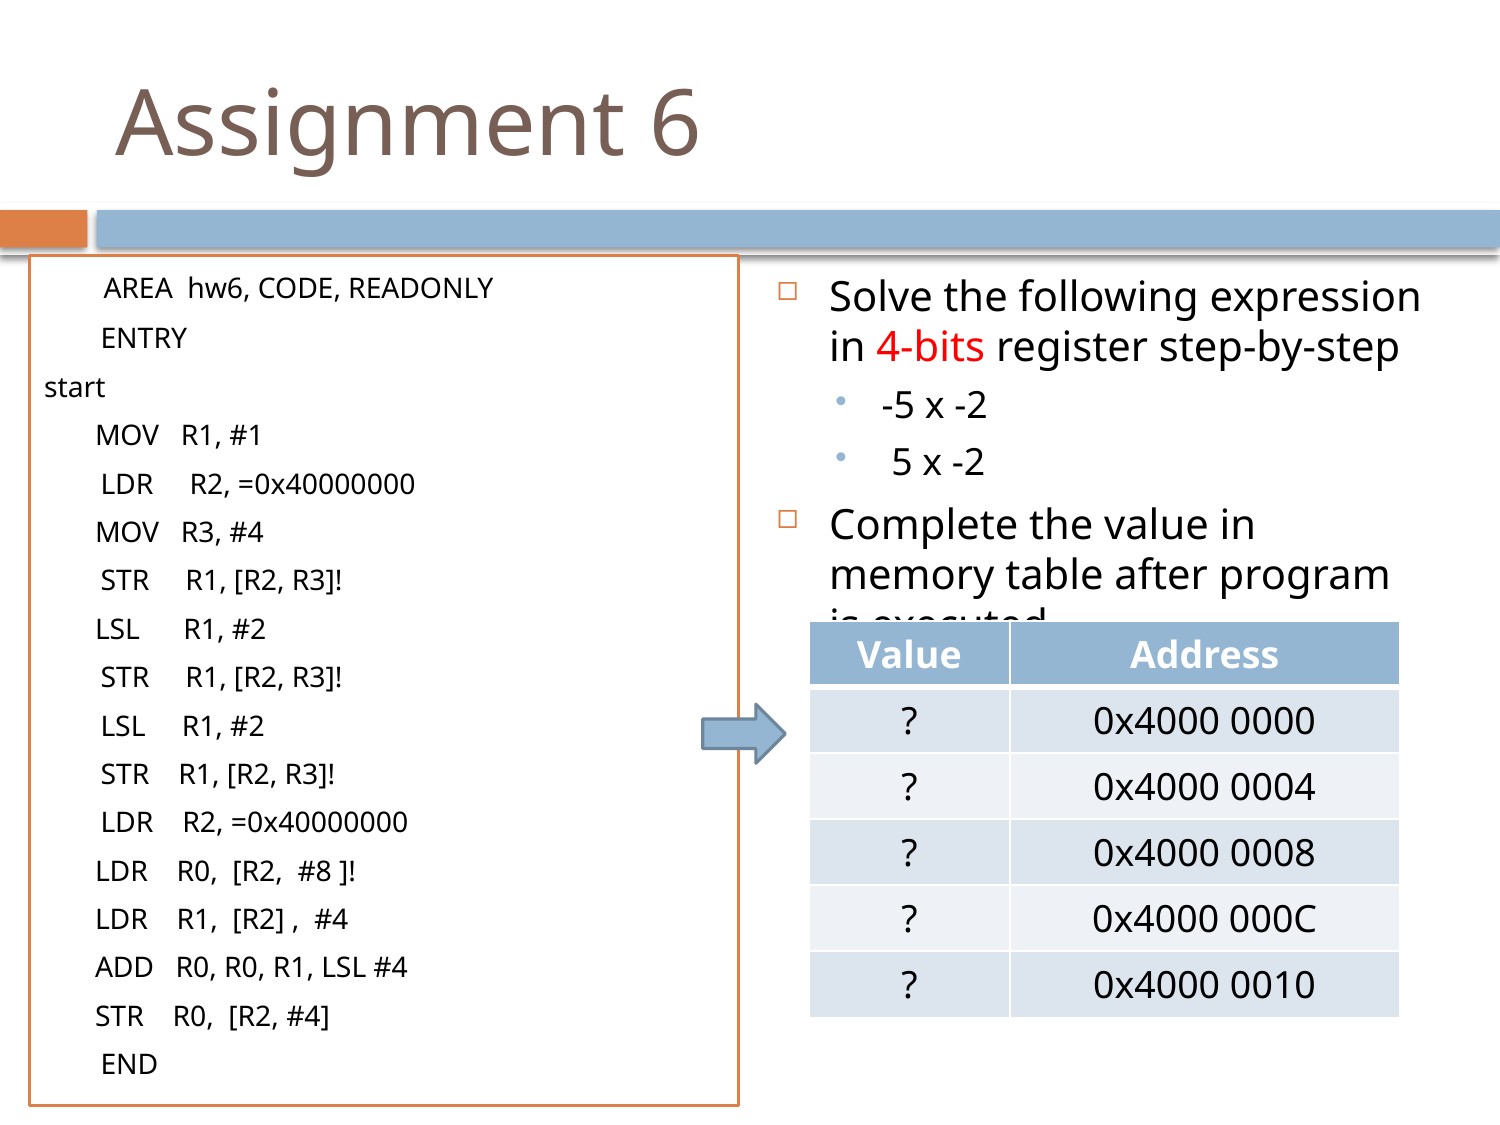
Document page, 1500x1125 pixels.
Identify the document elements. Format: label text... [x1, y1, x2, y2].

table_cell ? [810, 690, 1009, 752]
table_cell ? [810, 754, 1009, 818]
table_cell 0x4000 000C [1011, 886, 1399, 950]
table_header Value [810, 622, 1009, 684]
table_cell 0x4000 0000 [1011, 690, 1399, 752]
table_cell 0x4000 0004 [1011, 754, 1399, 818]
table_cell 0x4000 0008 [1011, 820, 1399, 884]
table_cell ? [810, 886, 1009, 950]
table_cell ? [810, 820, 1009, 884]
text_box AREA hw6, CODE, READONLY ENTRY start MOV R1, #1 LDR R2, =0x40000000 MOV R3, #4 STR R1, [R2, R3]! LSL R1, #2 STR R1, [R2, R3]! LSL R1, #2 STR R1, [R2, R3]! LDR R2, =0x40000000 LDR R0, [R2, #8 ]! LDR R1, [R2] , #4 ADD R0, R0, R1, LSL #4 STR R0, [R2, #4] END [28, 254, 740, 1107]
table_header Address [1011, 622, 1399, 684]
list Solve the following expression in 4-bits register step-by-step -5 x -2 5 x -2 Complete the value in memory table after program is executed [761, 262, 1438, 1000]
table_cell 0x4000 0010 [1011, 952, 1399, 1017]
text_box [701, 702, 787, 765]
table_cell ? [810, 952, 1009, 1017]
title Assignment 6 [100, 37, 1438, 200]
